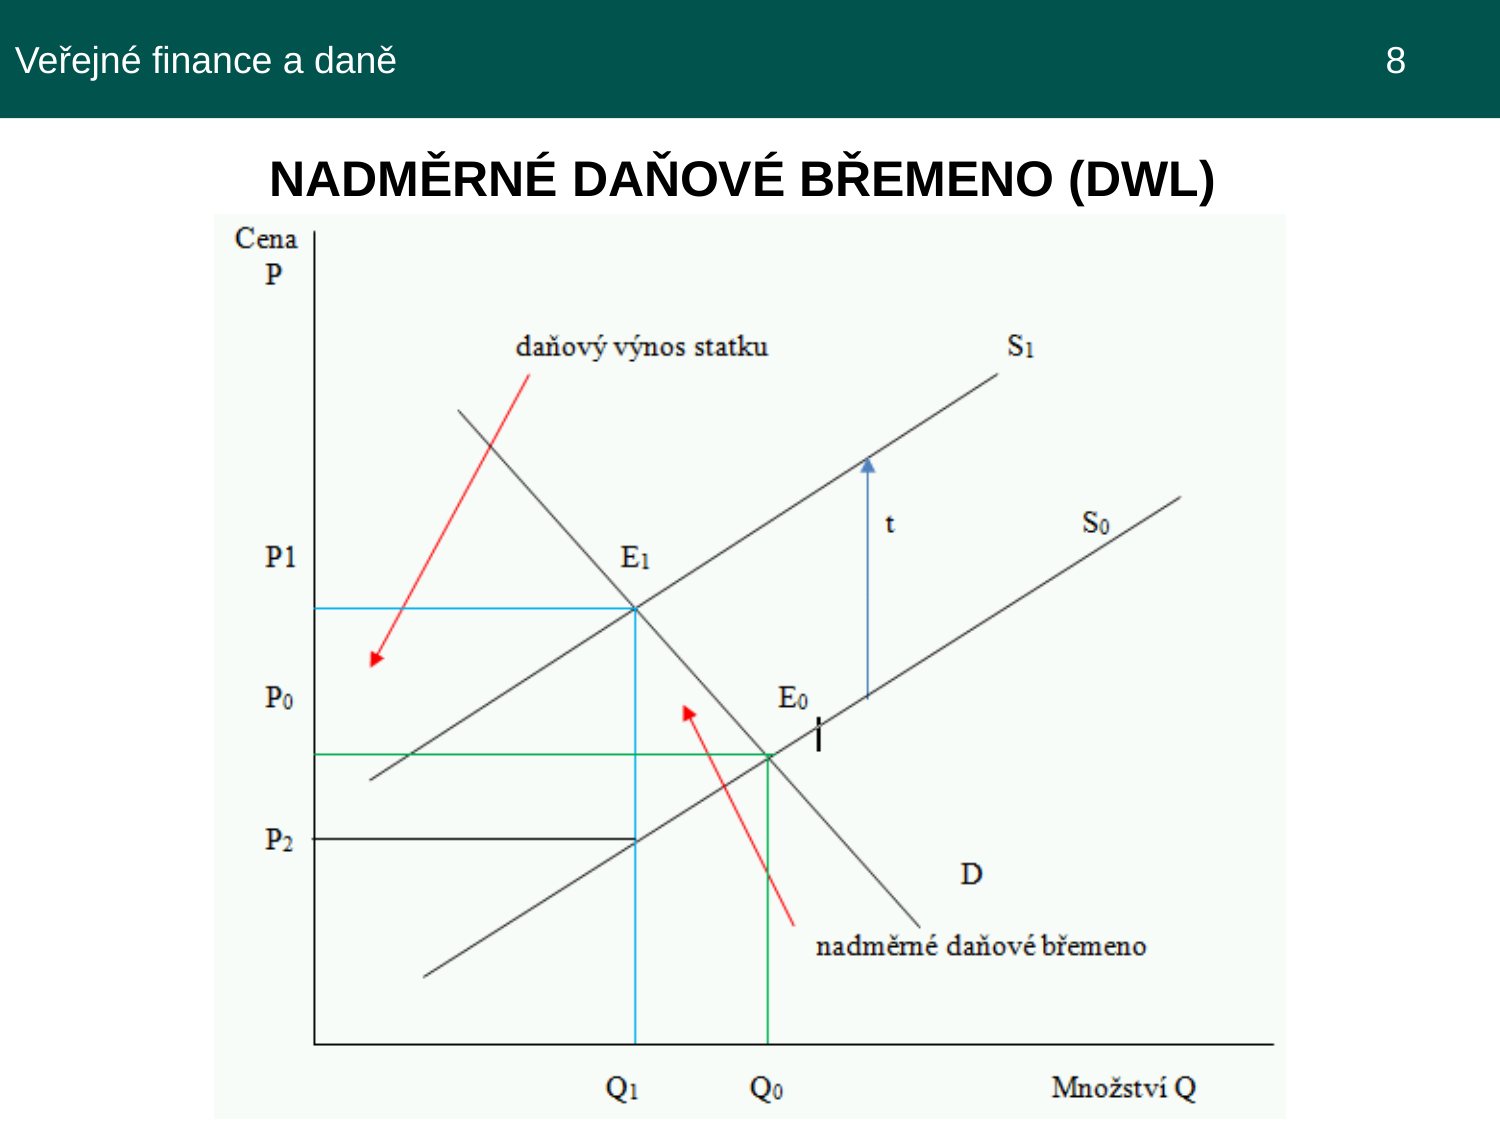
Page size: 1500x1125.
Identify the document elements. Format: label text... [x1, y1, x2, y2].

picture [214, 214, 1286, 1119]
text_box NADMĚRNÉ DAŇOVÉ BŘEMENO (DWL) [55, 139, 1444, 214]
text_box Veřejné finance a daně 8 [0, 0, 1500, 120]
